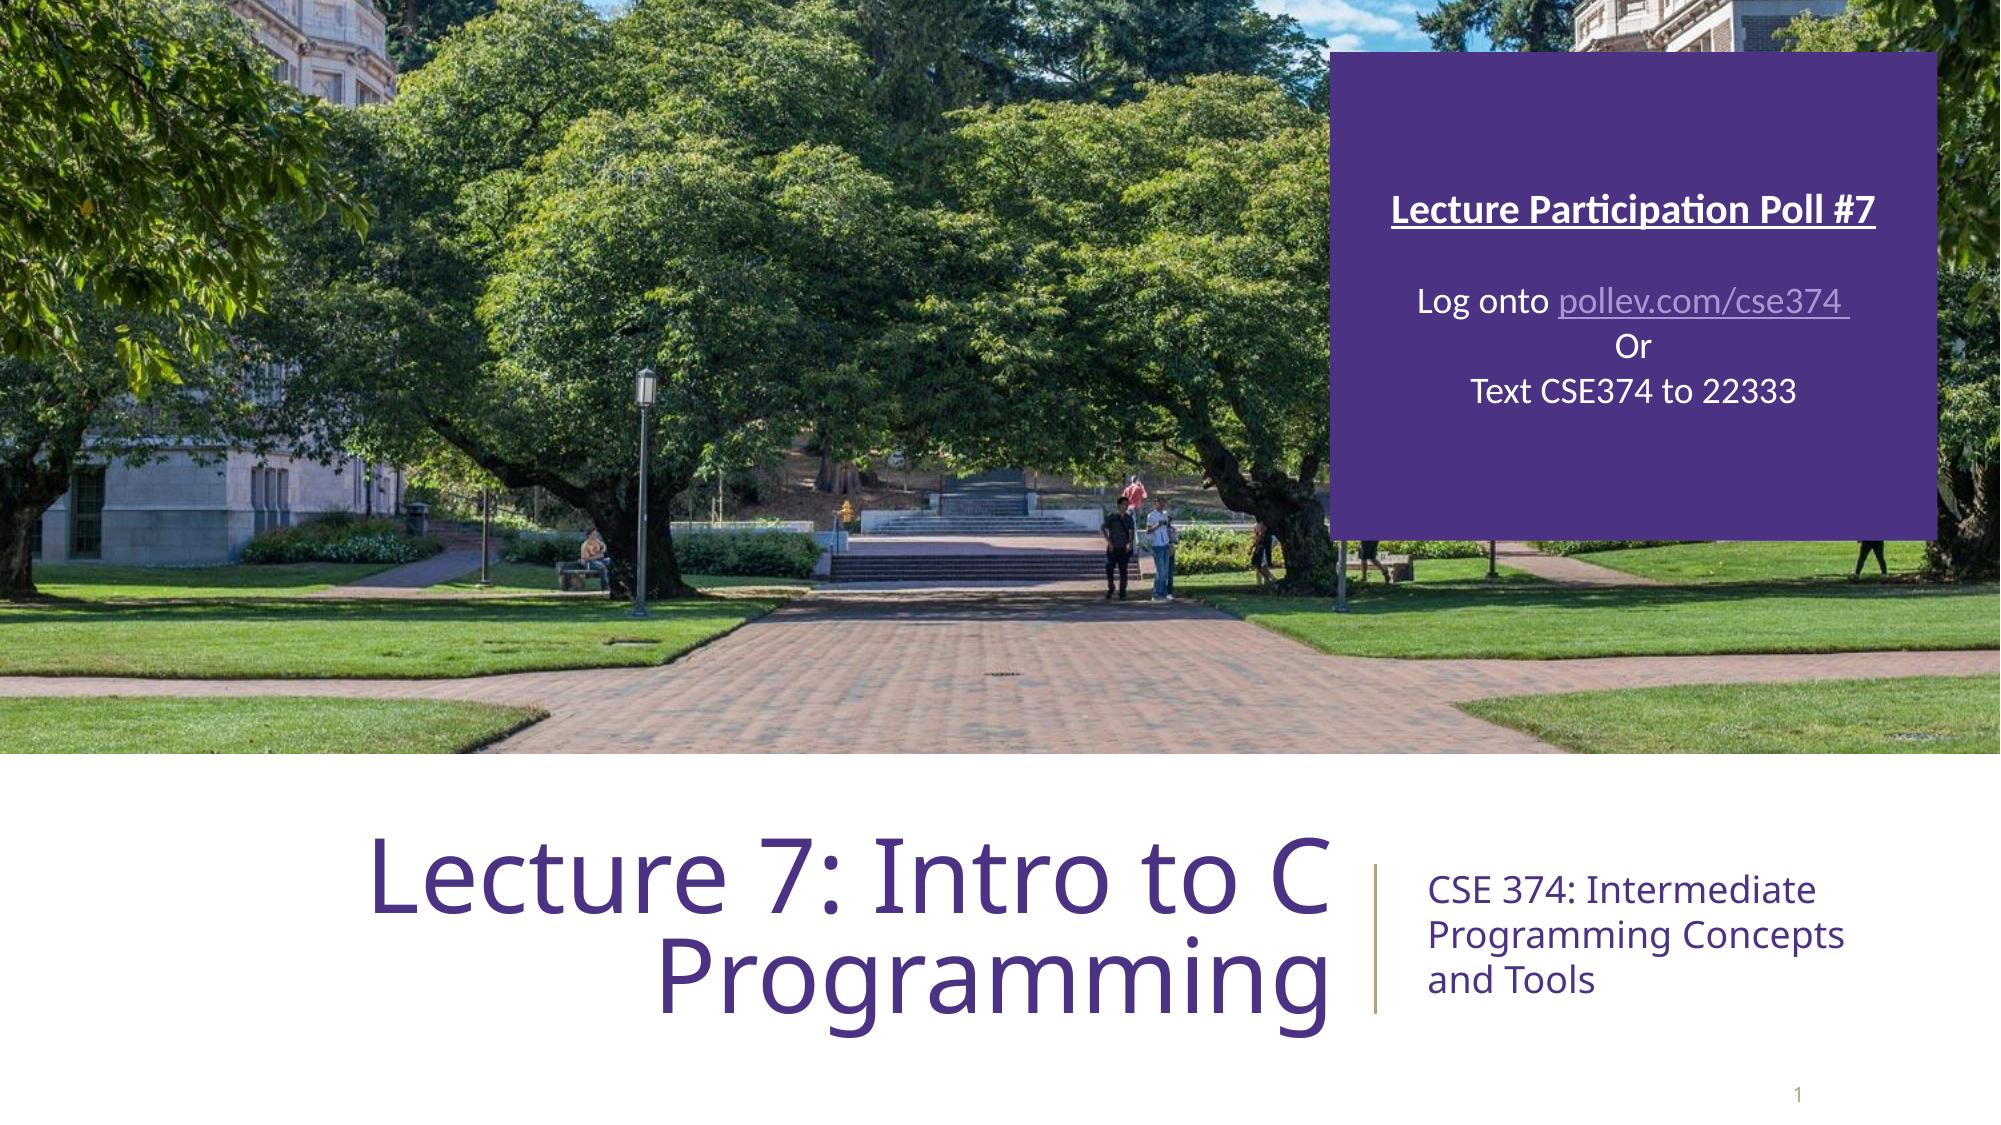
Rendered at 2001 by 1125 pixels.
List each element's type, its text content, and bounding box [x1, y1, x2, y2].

text_box Lecture Participation Poll #7 Log onto pollev.com/cse374 Or Text CSE374 to 22333 [1329, 52, 1938, 541]
picture [0, 0, 2000, 754]
title Lecture 7: Intro to C Programming [75, 813, 1350, 1054]
subtitle CSE 374: Intermediate Programming Concepts and Tools [1412, 813, 1938, 1054]
slide_number ‹#› [1777, 1073, 1938, 1119]
